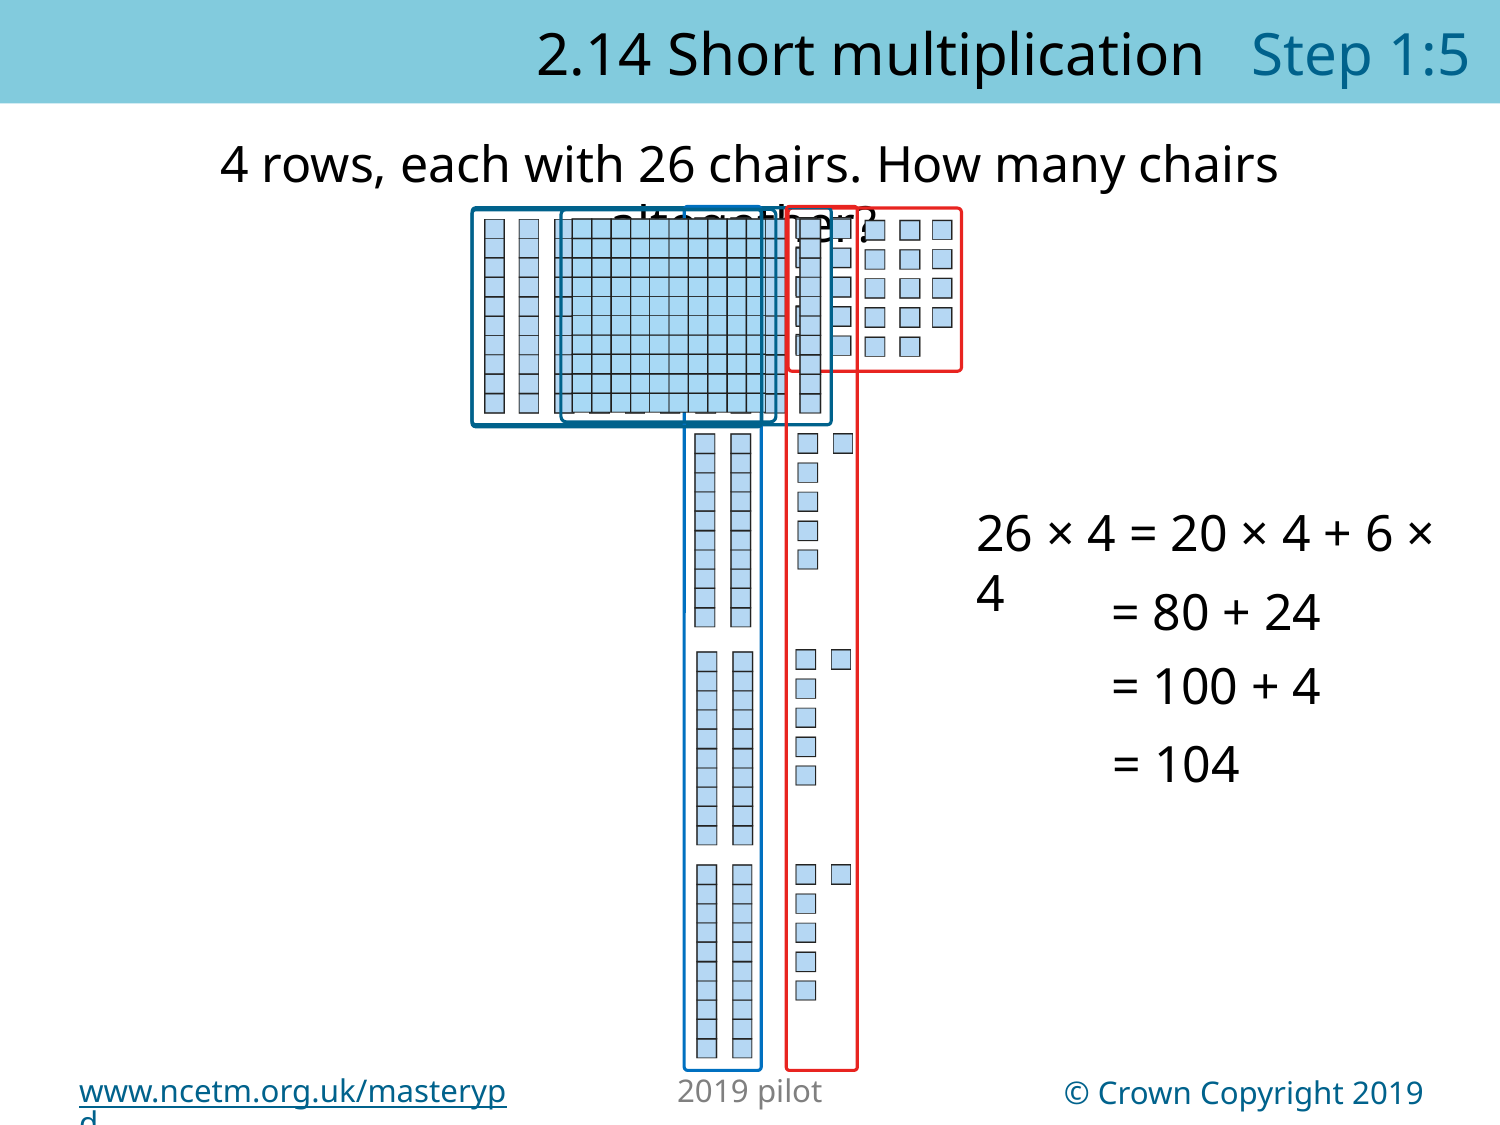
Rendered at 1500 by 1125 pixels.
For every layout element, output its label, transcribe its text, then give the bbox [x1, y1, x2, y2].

text_box [684, 440, 762, 1071]
picture [563, 214, 759, 420]
text_box [858, 208, 961, 212]
picture [786, 862, 851, 1059]
list 2.14 Short multiplication Step 1:5 [0, 0, 1500, 104]
picture [695, 862, 761, 1059]
text_box = 80 + 24 [1096, 572, 1476, 648]
picture [834, 212, 980, 413]
text_box [759, 209, 776, 213]
picture [474, 214, 560, 422]
picture [764, 214, 774, 420]
text_box [786, 389, 858, 1071]
text_box = 104 [1098, 724, 1478, 800]
picture [788, 432, 853, 629]
picture [786, 648, 851, 845]
text_box [786, 206, 858, 213]
picture [696, 650, 762, 847]
text_box [761, 207, 786, 213]
text_box = 100 + 4 [1096, 648, 1474, 722]
text_box [472, 209, 762, 213]
text_box 4 rows, each with 26 chairs. How many chairs altogether? [123, 125, 1376, 261]
picture [778, 215, 829, 414]
picture [455, 214, 776, 629]
text_box 26 × 4 = 20 × 4 + 6 × 4 [961, 493, 1472, 629]
